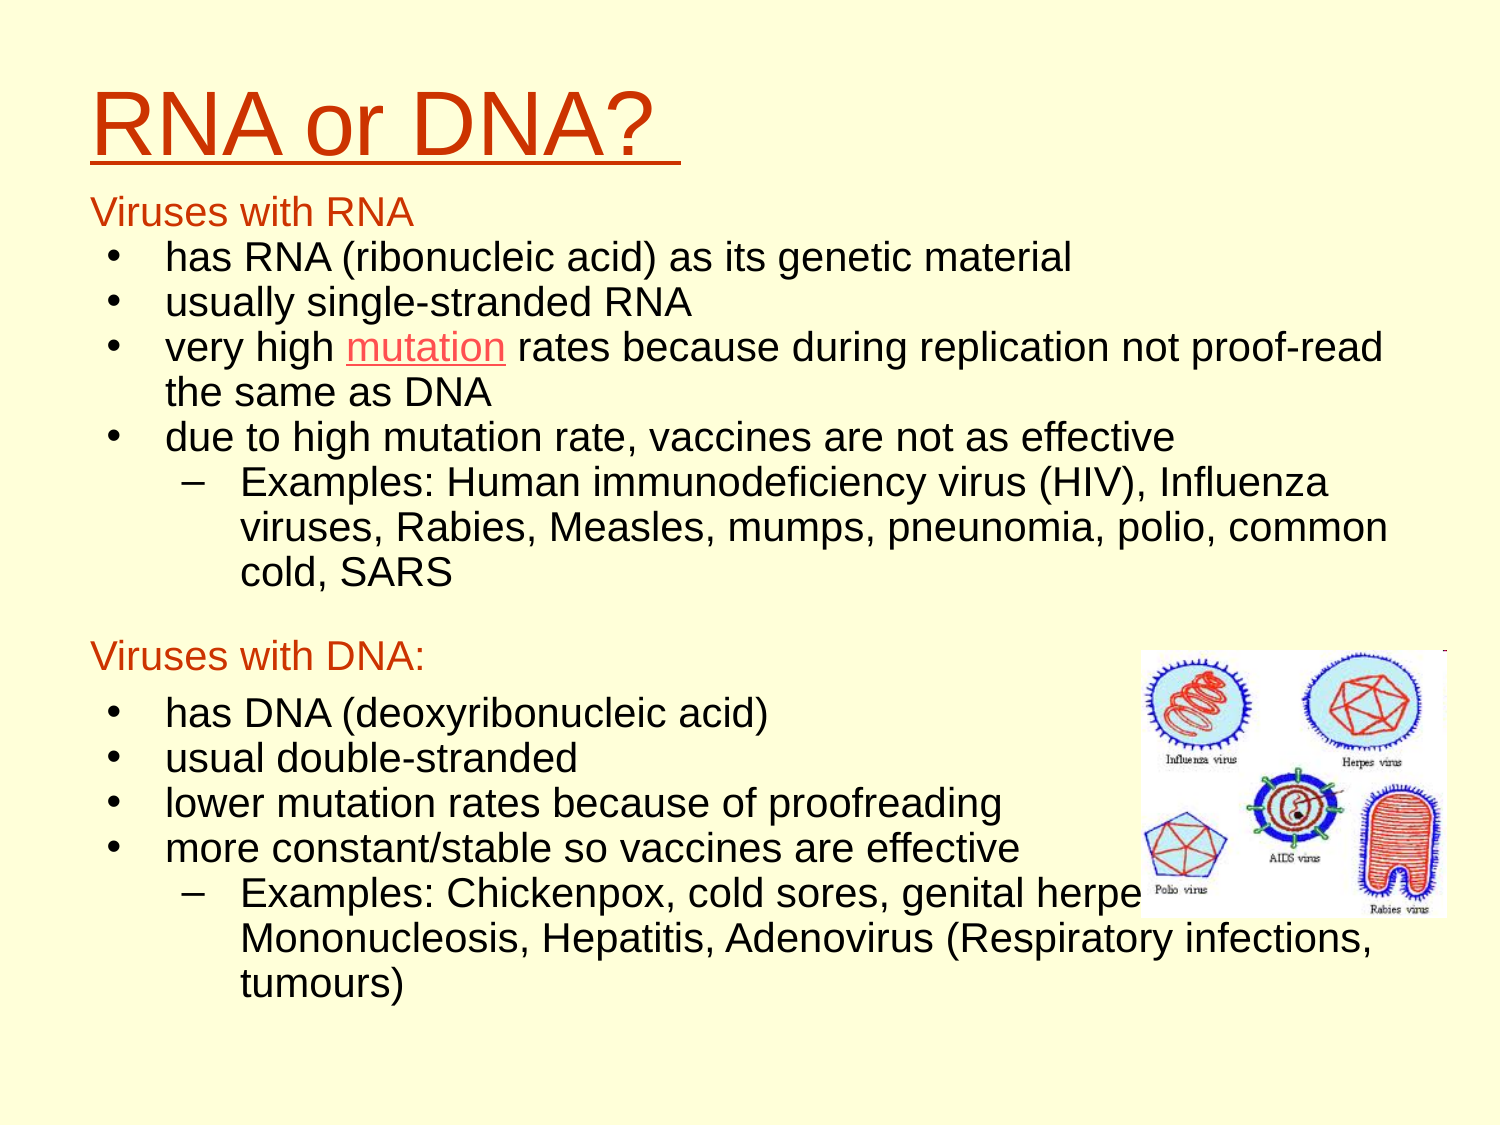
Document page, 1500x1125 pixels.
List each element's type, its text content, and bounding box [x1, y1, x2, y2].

list Viruses with RNA has RNA (ribonucleic acid) as its genetic material usually single-stranded RNA very high mutation rates because during replication not proof-read the same as DNA due to high mutation rate, vaccines are not as effective Examples: Human immunodeficiency virus (HIV), Influenza viruses, Rabies, Measles, mumps, pneunomia, polio, common cold, SARS Viruses with DNA: has DNA (deoxyribonucleic acid) usual double-stranded lower mutation rates because of proofreading more constant/stable so vaccines are effective Examples: Chickenpox, cold sores, genital herpes, Mononucleosis, Hepatitis, Adenovirus (Respiratory infections, tumours) [75, 182, 1425, 976]
title RNA or DNA? [75, 24, 1425, 182]
picture [1141, 650, 1447, 918]
